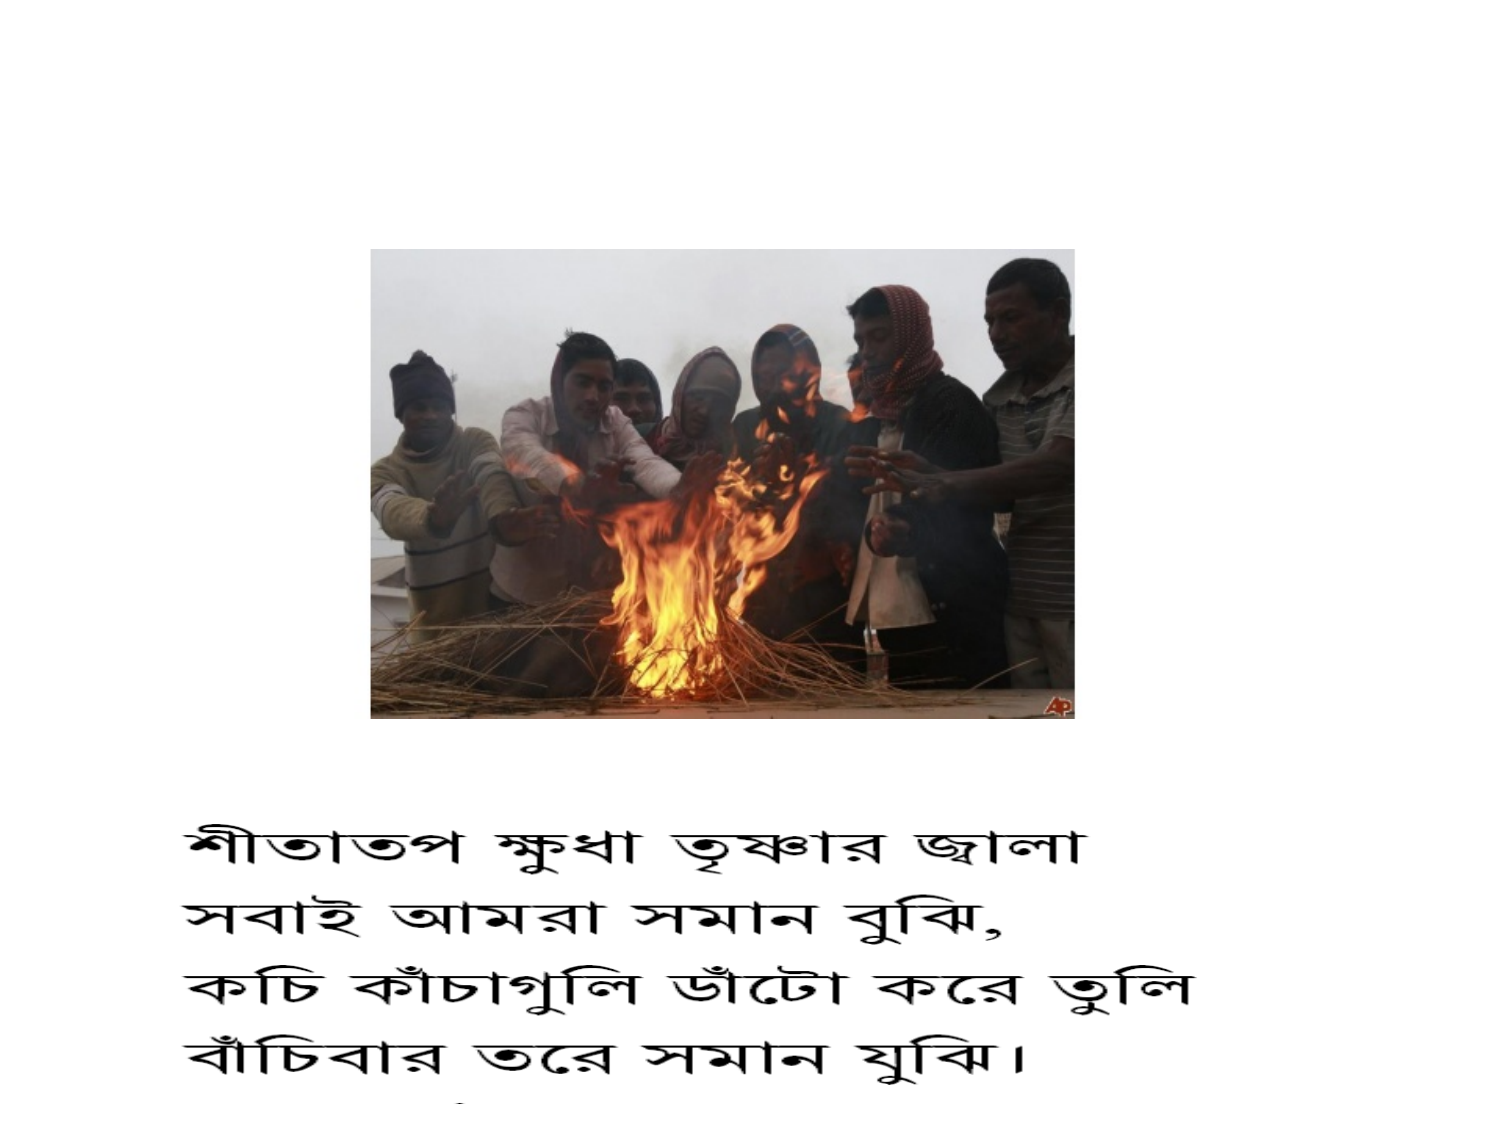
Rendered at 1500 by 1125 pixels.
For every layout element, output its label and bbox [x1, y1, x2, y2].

picture [180, 249, 1266, 719]
picture [174, 812, 1263, 1104]
